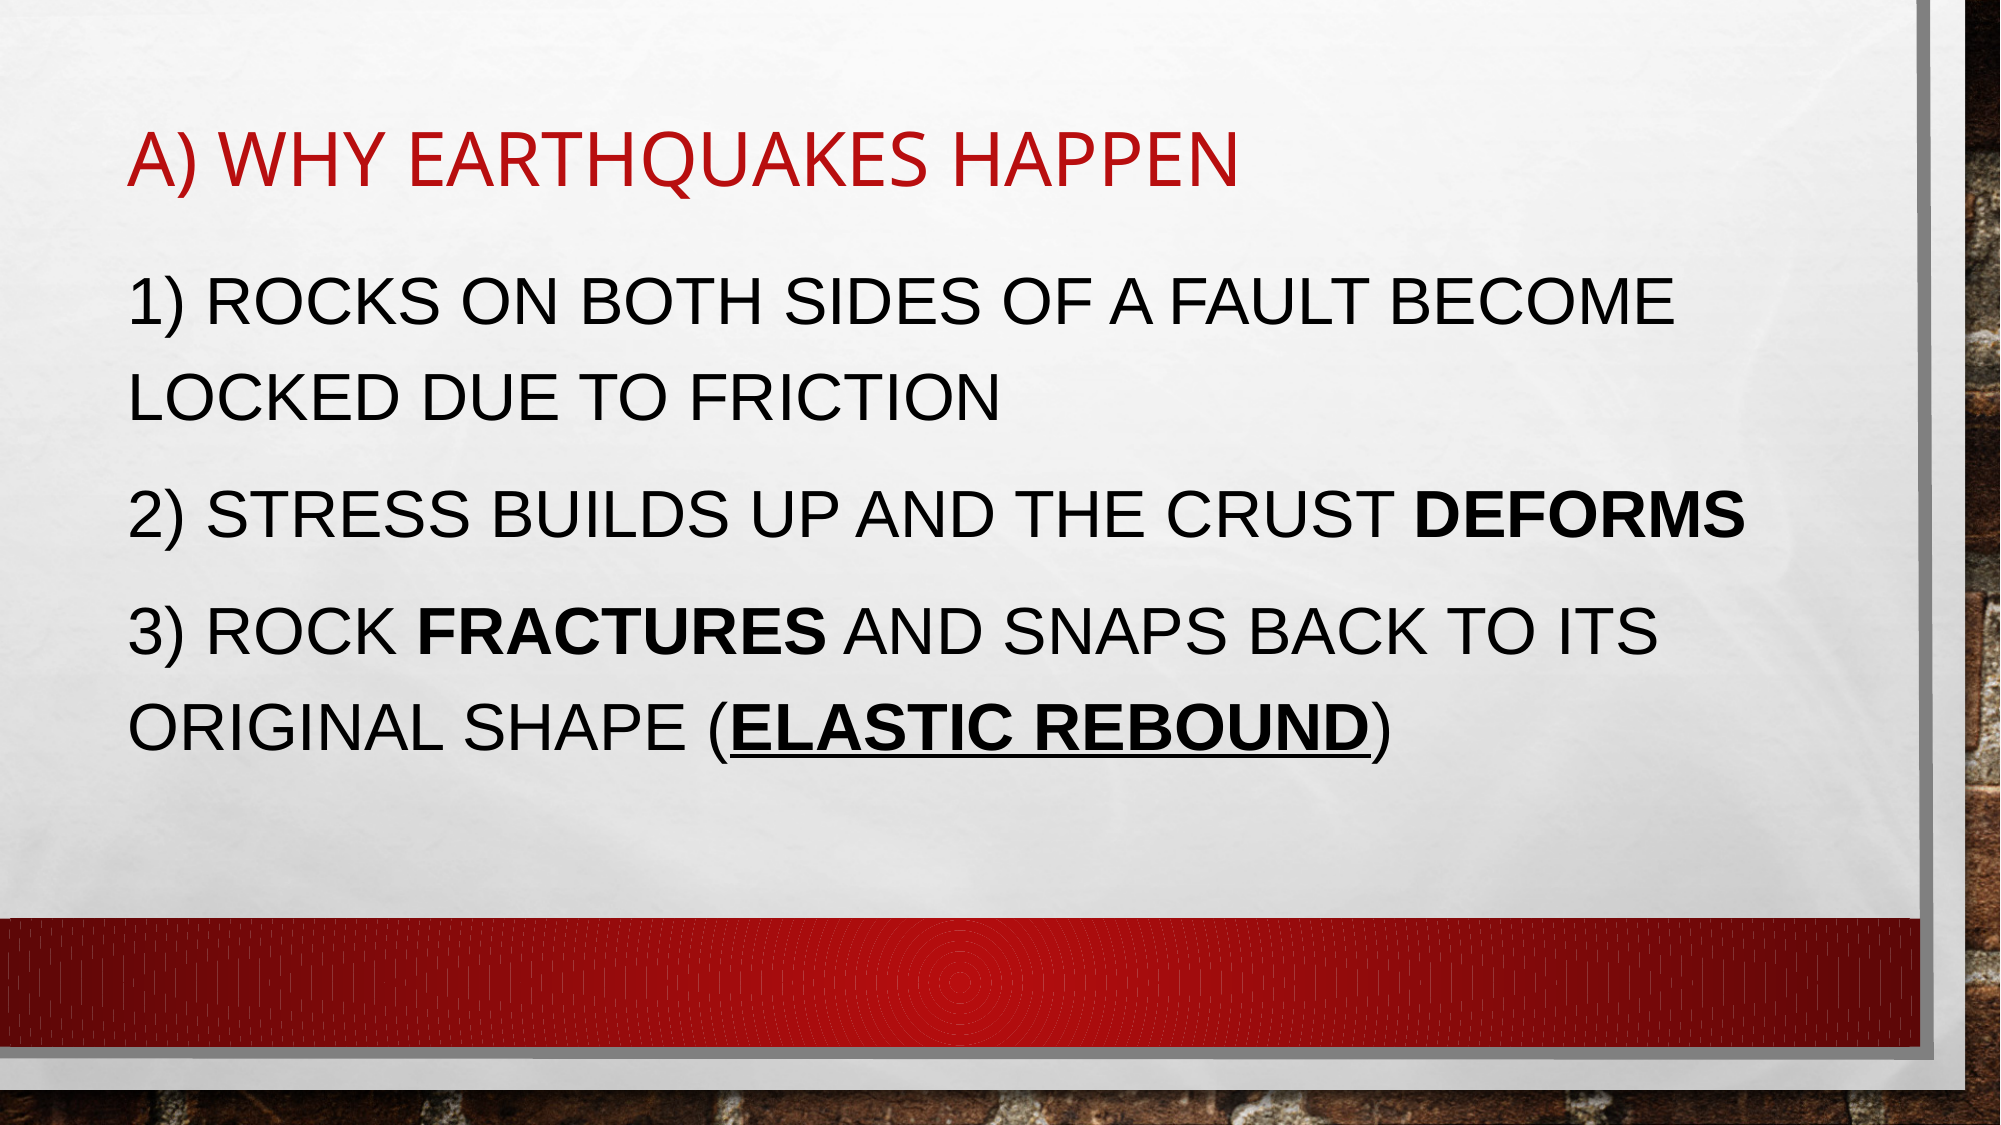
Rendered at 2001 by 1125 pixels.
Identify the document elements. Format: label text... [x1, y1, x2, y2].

list 1) Rocks on both sides of a fault become locked due to friction 2) Stress builds up and the crust deforms 3) Rock fractures and snaps back to its original shape (Elastic Rebound) [112, 234, 1818, 882]
title A) Why earthquakes happen [112, 112, 1818, 234]
picture [0, 0, 2000, 1125]
